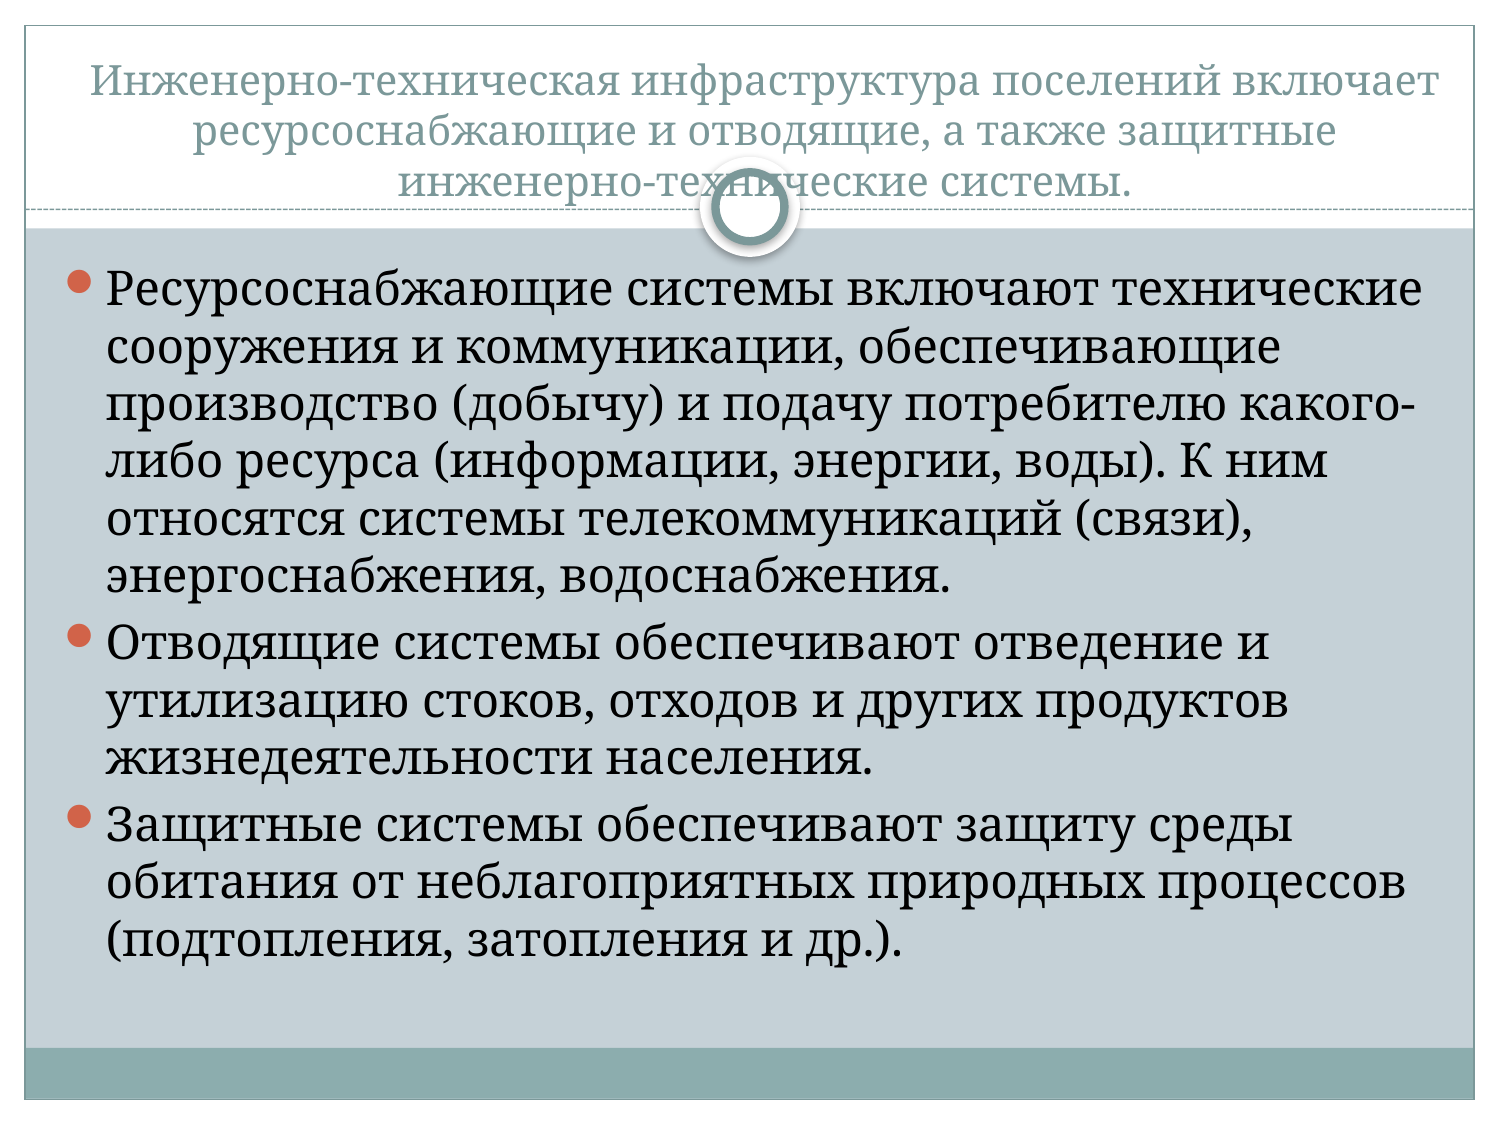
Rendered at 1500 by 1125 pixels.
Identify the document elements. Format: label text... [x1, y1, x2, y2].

list Ресурсоснабжающие системы включают технические сооружения и коммуникации, обеспечивающие производство (добычу) и подачу потребителю какого-либо ресурса (информации, энергии, воды). К ним относятся системы телекоммуникаций (связи), энергоснабжения, водоснабжения. Отводящие системы обеспечивают отведение и утилизацию стоков, отходов и других продуктов жизнедеятельности населения. Защитные системы обеспечивают защиту среды обитания от неблагоприятных природных процессов (подтопления, затопления и др.). [49, 250, 1445, 1001]
title Инженерно-техническая инфраструктура поселений включает ресурсоснабжающие и отводящие, а также защитные инженерно-технические системы. [64, 137, 1465, 262]
